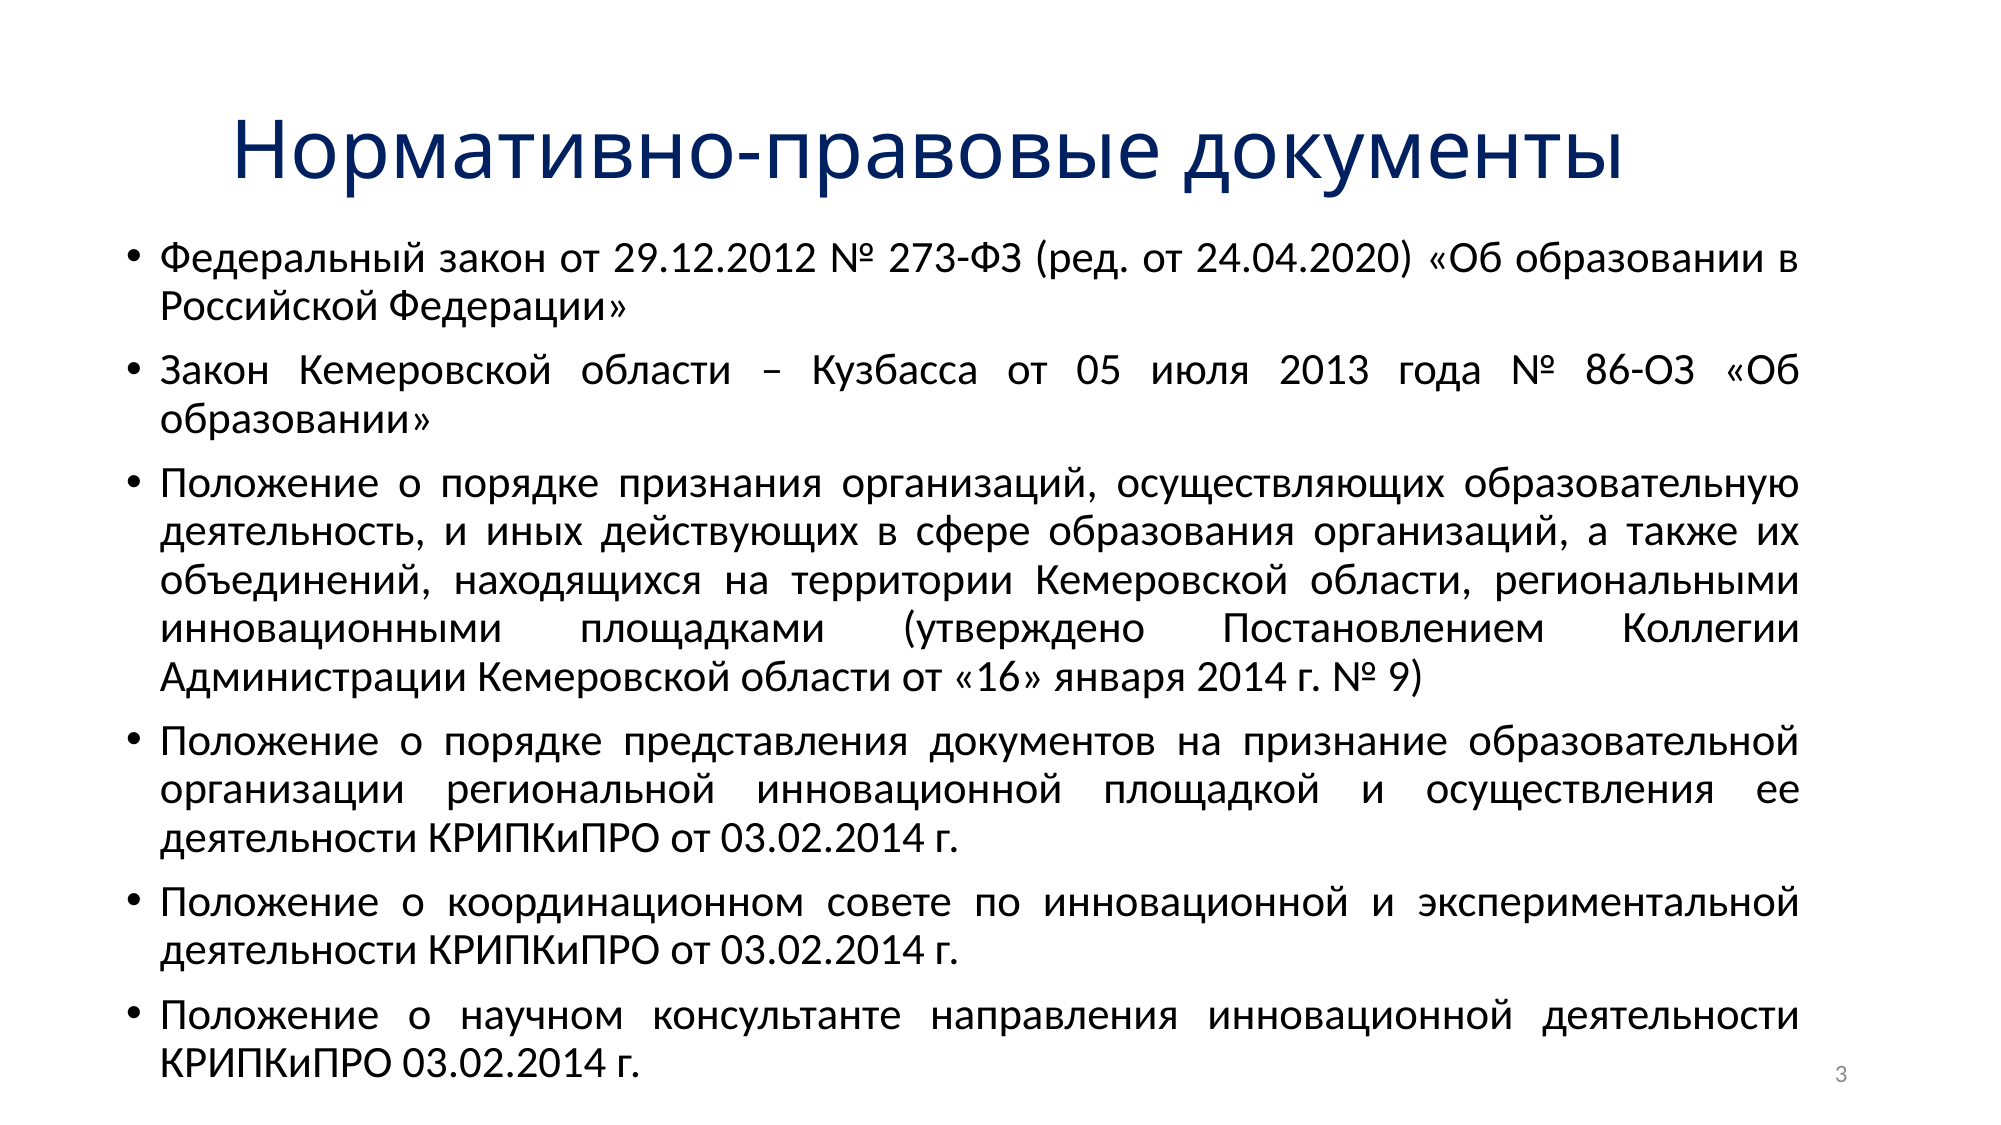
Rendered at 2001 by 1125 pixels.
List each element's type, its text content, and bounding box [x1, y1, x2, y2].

slide_number 3 [1412, 1042, 1863, 1103]
title Нормативно-правовые документы [111, 99, 1749, 204]
list Федеральный закон от 29.12.2012 № 273-ФЗ (ред. от 24.04.2020) «Об образовании в Российской Федерации» Закон Кемеровской области – Кузбасса от 05 июля 2013 года № 86-ОЗ «Об образовании» Положение о порядке признания организаций, осуществляющих образовательную деятельность, и иных действующих в сфере образования организаций, а также их объединений, находящихся на территории Кемеровской области, региональными инновационными площадками (утверждено Постановлением Коллегии Администрации Кемеровской области от «16» января 2014 г. № 9) Положение о порядке представления документов на признание образовательной организации региональной инновационной площадкой и осуществления ее деятельности КРИПКиПРО от 03.02.2014 г. Положение о координационном совете по инновационной и экспериментальной деятельности КРИПКиПРО от 03.02.2014 г. Положение о научном консультанте направления инновационной деятельности КРИПКиПРО 03.02.2014 г. [111, 225, 1818, 1102]
